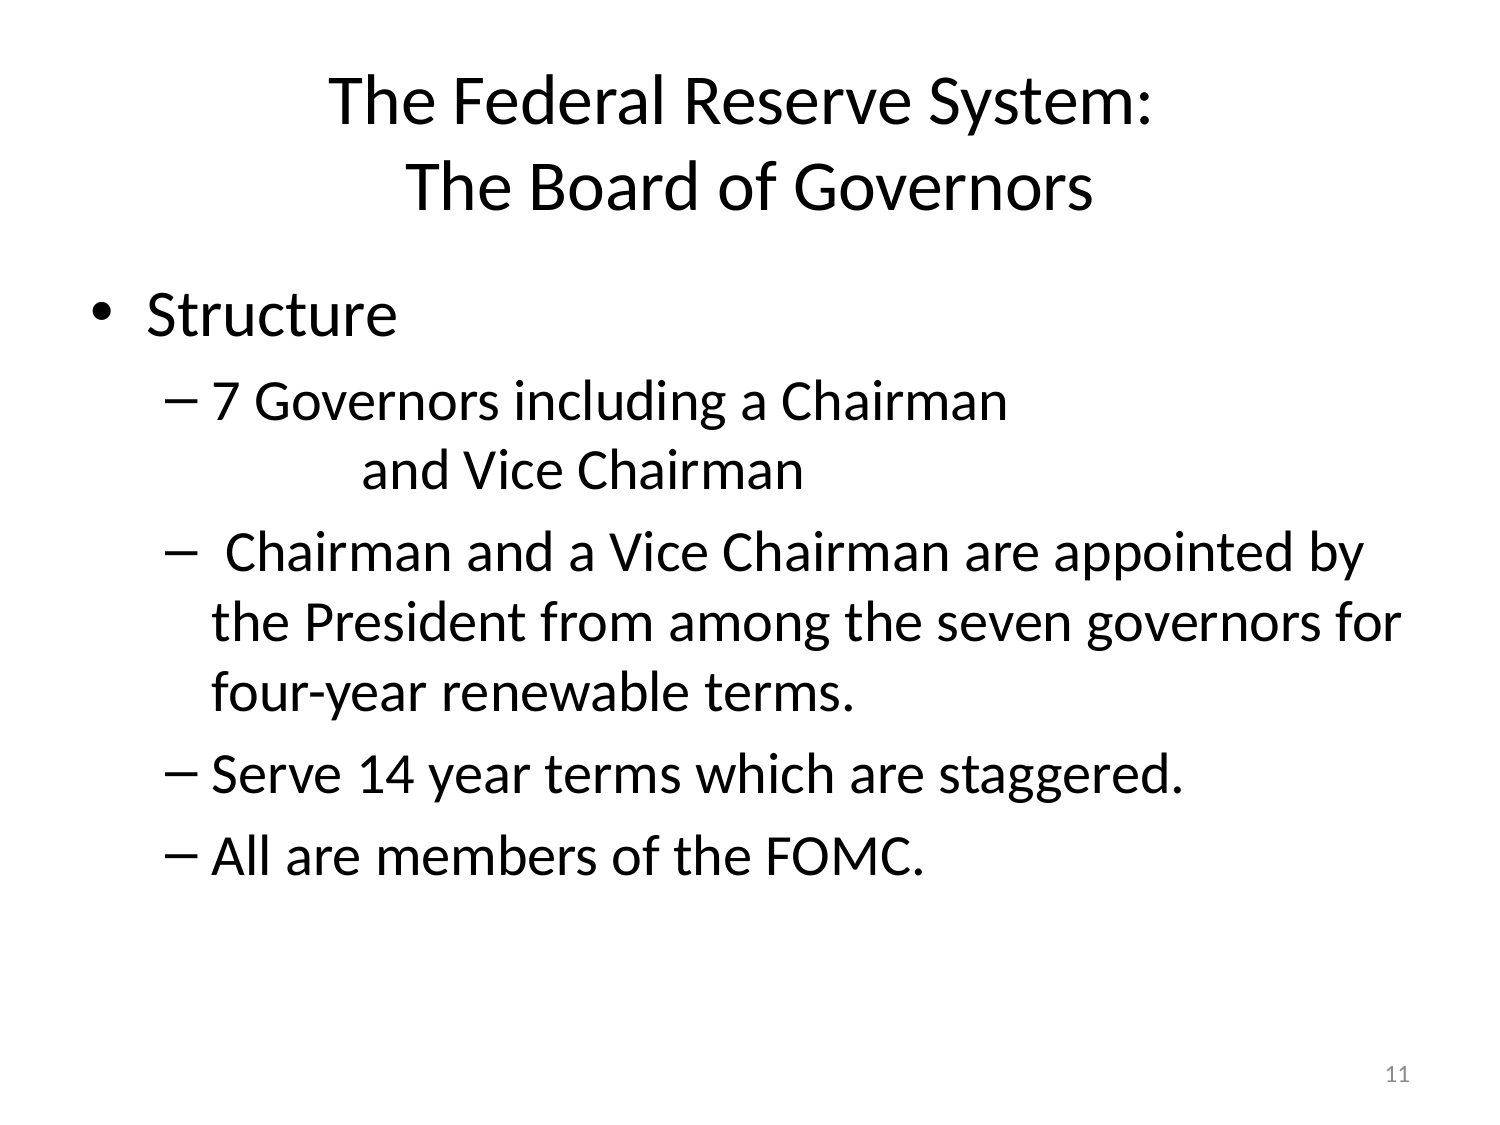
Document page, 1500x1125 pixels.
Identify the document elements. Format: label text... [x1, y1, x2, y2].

title The Federal Reserve System: The Board of Governors [75, 45, 1425, 233]
slide_number 11 [1074, 1042, 1425, 1103]
list Structure 7 Governors including a Chairman and Vice Chairman Chairman and a Vice Chairman are appointed by the President from among the seven governors for four-year renewable terms. Serve 14 year terms which are staggered. All are members of the FOMC. [75, 262, 1425, 1005]
